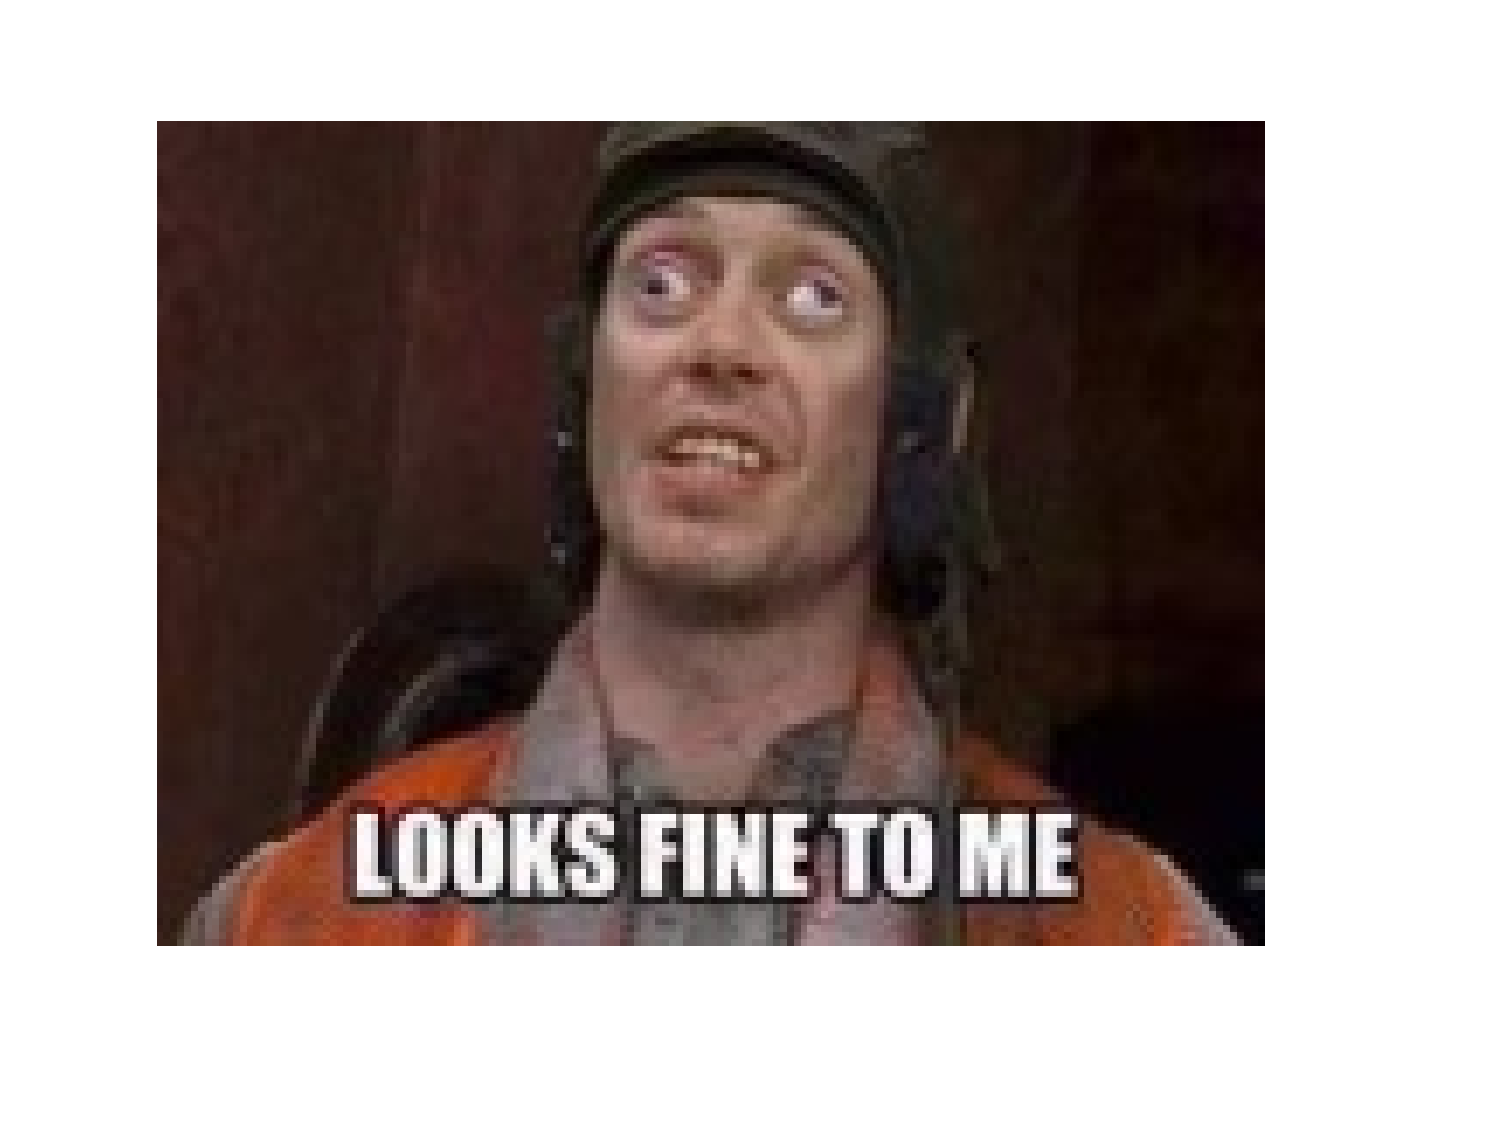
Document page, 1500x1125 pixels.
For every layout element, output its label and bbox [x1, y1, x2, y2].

picture [157, 121, 1265, 946]
